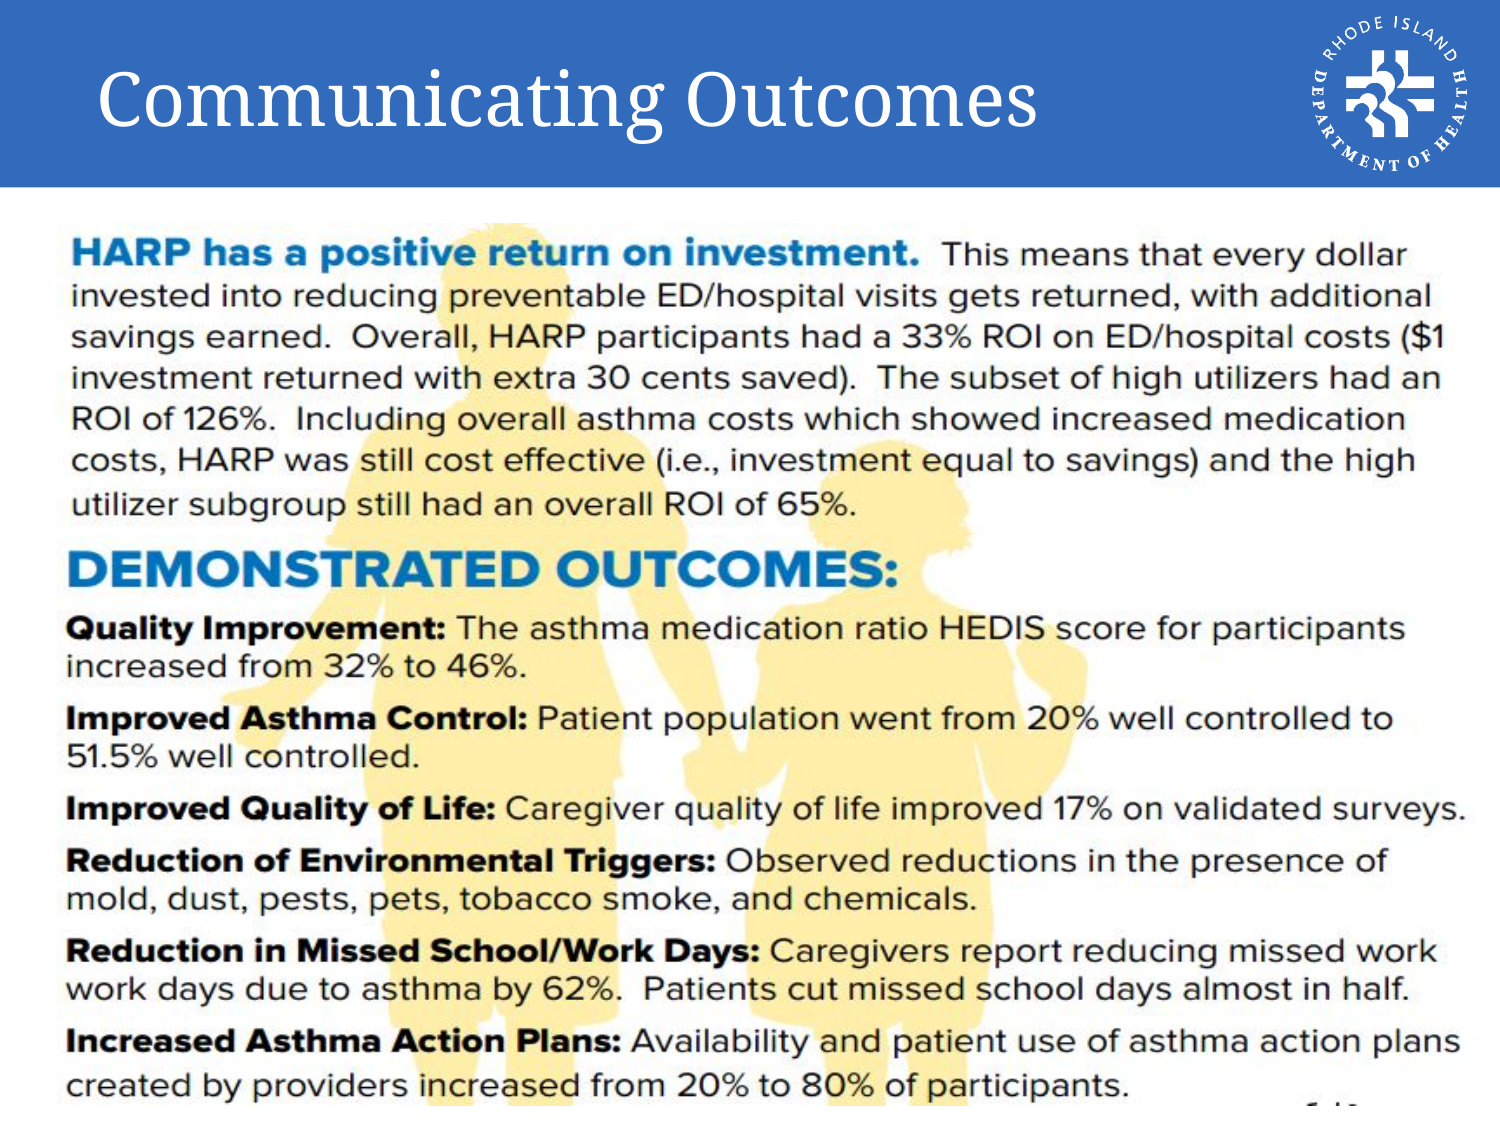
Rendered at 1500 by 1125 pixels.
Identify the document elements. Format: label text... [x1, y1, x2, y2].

picture [1312, 16, 1467, 171]
text_box Communicating Outcomes [81, 44, 1279, 149]
text_box [0, 0, 1500, 188]
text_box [57, 224, 1500, 1107]
